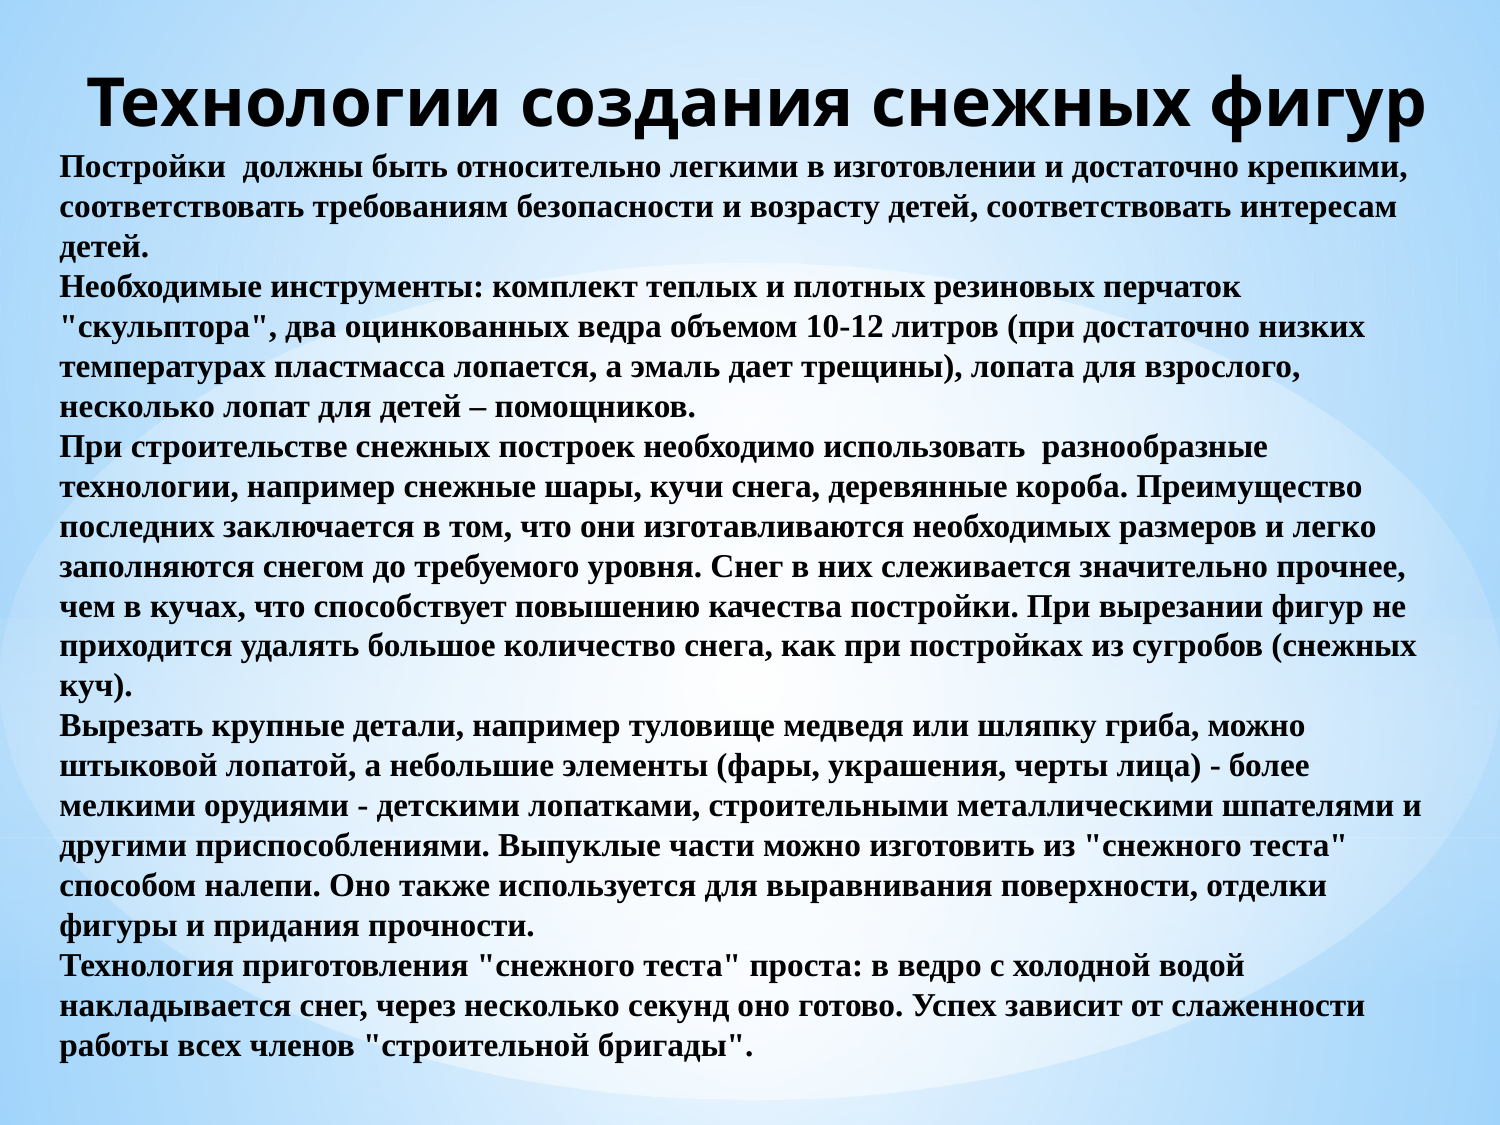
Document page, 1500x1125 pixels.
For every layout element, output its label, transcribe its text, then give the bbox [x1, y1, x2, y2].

text_box Постройки должны быть относительно легкими в изготовлении и достаточно крепкими, соответствовать требованиям безопасности и возрасту детей, соответствовать интересам детей. Необходимые инструменты: комплект теплых и плотных резиновых перчаток "скульптора", два оцинкованных ведра объемом 10-12 литров (при достаточно низких температурах пластмасса лопается, а эмаль дает трещины), лопата для взрослого, несколько лопат для детей – помощников. При строительстве снежных построек необходимо использовать разнообразные технологии, например снежные шары, кучи снега, деревянные короба. Преимущество последних заключается в том, что они изготавливаются необходимых размеров и легко заполняются снегом до требуемого уровня. Снег в них слеживается значительно прочнее, чем в кучах, что способствует повышению качества постройки. При вырезании фигур не приходится удалять большое количество снега, как при постройках из сугробов (снежных куч). Вырезать крупные детали, например туловище медведя или шляпку гриба, можно штыковой лопатой, а небольшие элементы (фары, украшения, черты лица) - более мелкими орудиями - детскими лопатками, строительными металлическими шпателями и другими приспособлениями. Выпуклые части можно изготовить из "снежного теста" способом налепи. Оно также используется для выравнивания поверхности, отделки фигуры и придания прочности. Технология приготовления "снежного теста" проста: в ведро с холодной водой накладывается снег, через несколько секунд оно готово. Успех зависит от слаженности работы всех членов "строительной бригады". [44, 137, 1447, 1071]
text_box Технологии создания снежных фигур [44, 30, 1470, 169]
